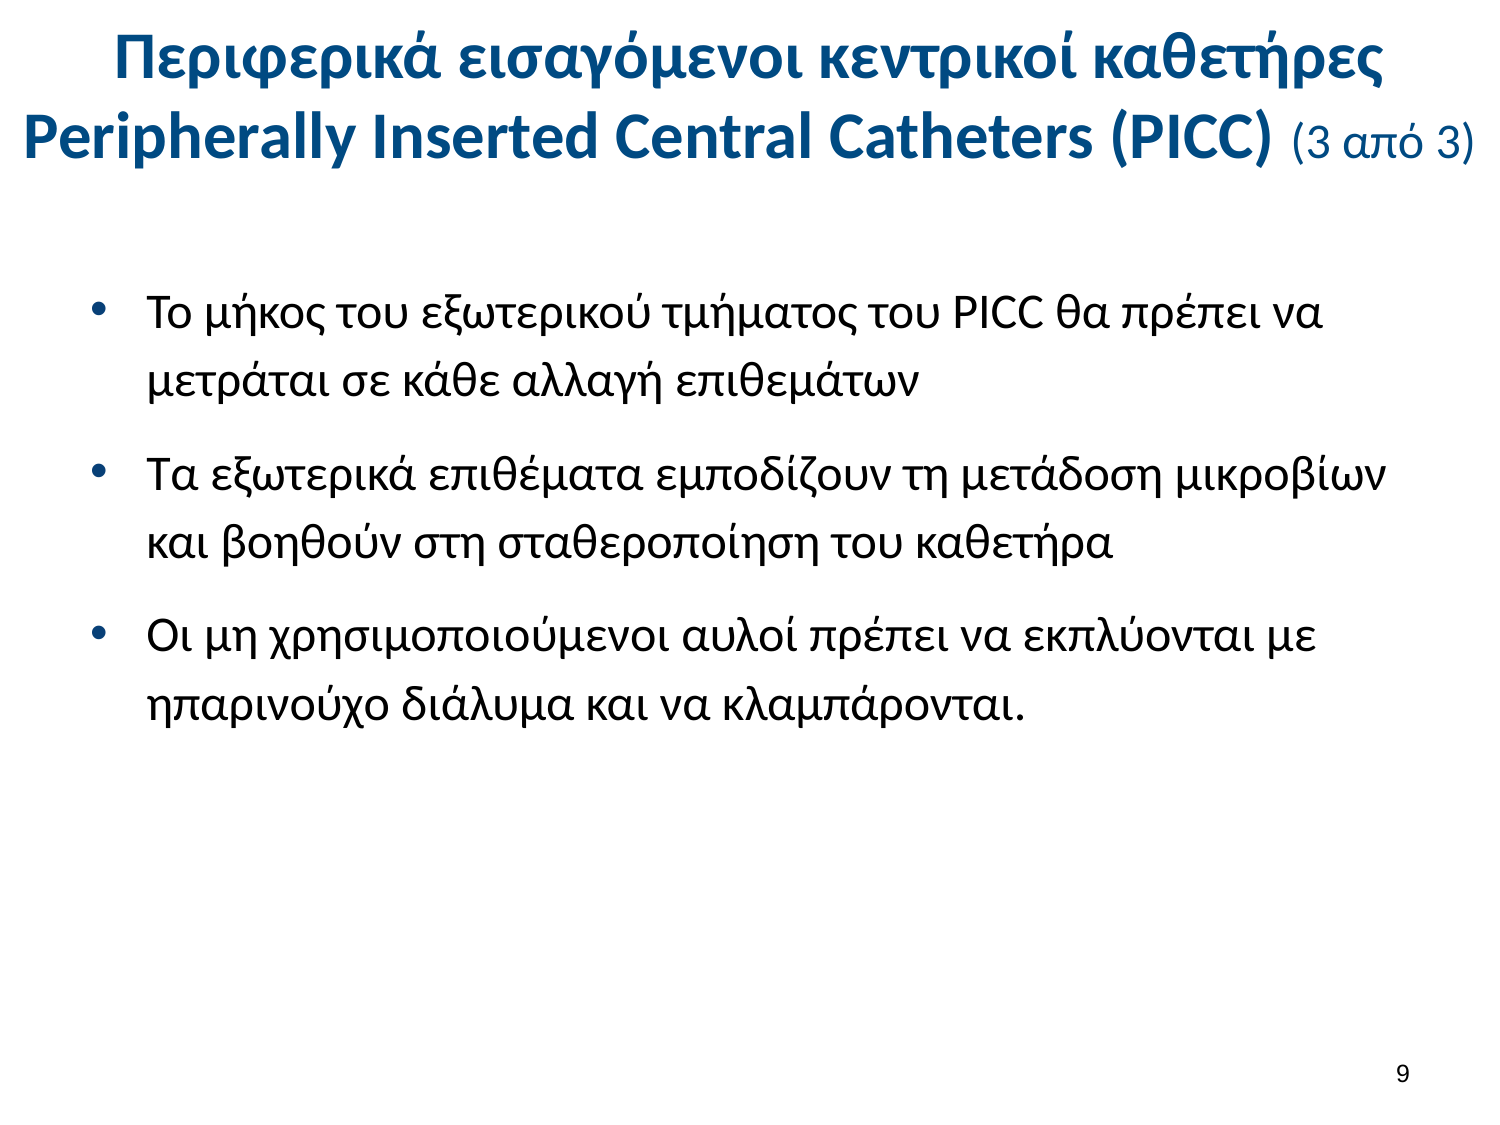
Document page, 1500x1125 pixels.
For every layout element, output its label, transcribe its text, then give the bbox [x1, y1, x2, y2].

title Περιφερικά εισαγόμενοι κεντρικοί καθετήρες Peripherally Inserted Central Catheters (PICC) (3 από 3) [0, 0, 1500, 185]
slide_number 8 [1074, 1042, 1425, 1103]
list Το μήκος του εξωτερικού τμήματος του PICC θα πρέπει να μετράται σε κάθε αλλαγή επιθεμάτων Τα εξωτερικά επιθέματα εμποδίζουν τη μετάδοση μικροβίων και βοηθούν στη σταθεροποίηση του καθετήρα Οι μη χρησιμοποιούμενοι αυλοί πρέπει να εκπλύονται με ηπαρινούχο διάλυμα και να κλαμπάρονται. [75, 262, 1425, 1005]
